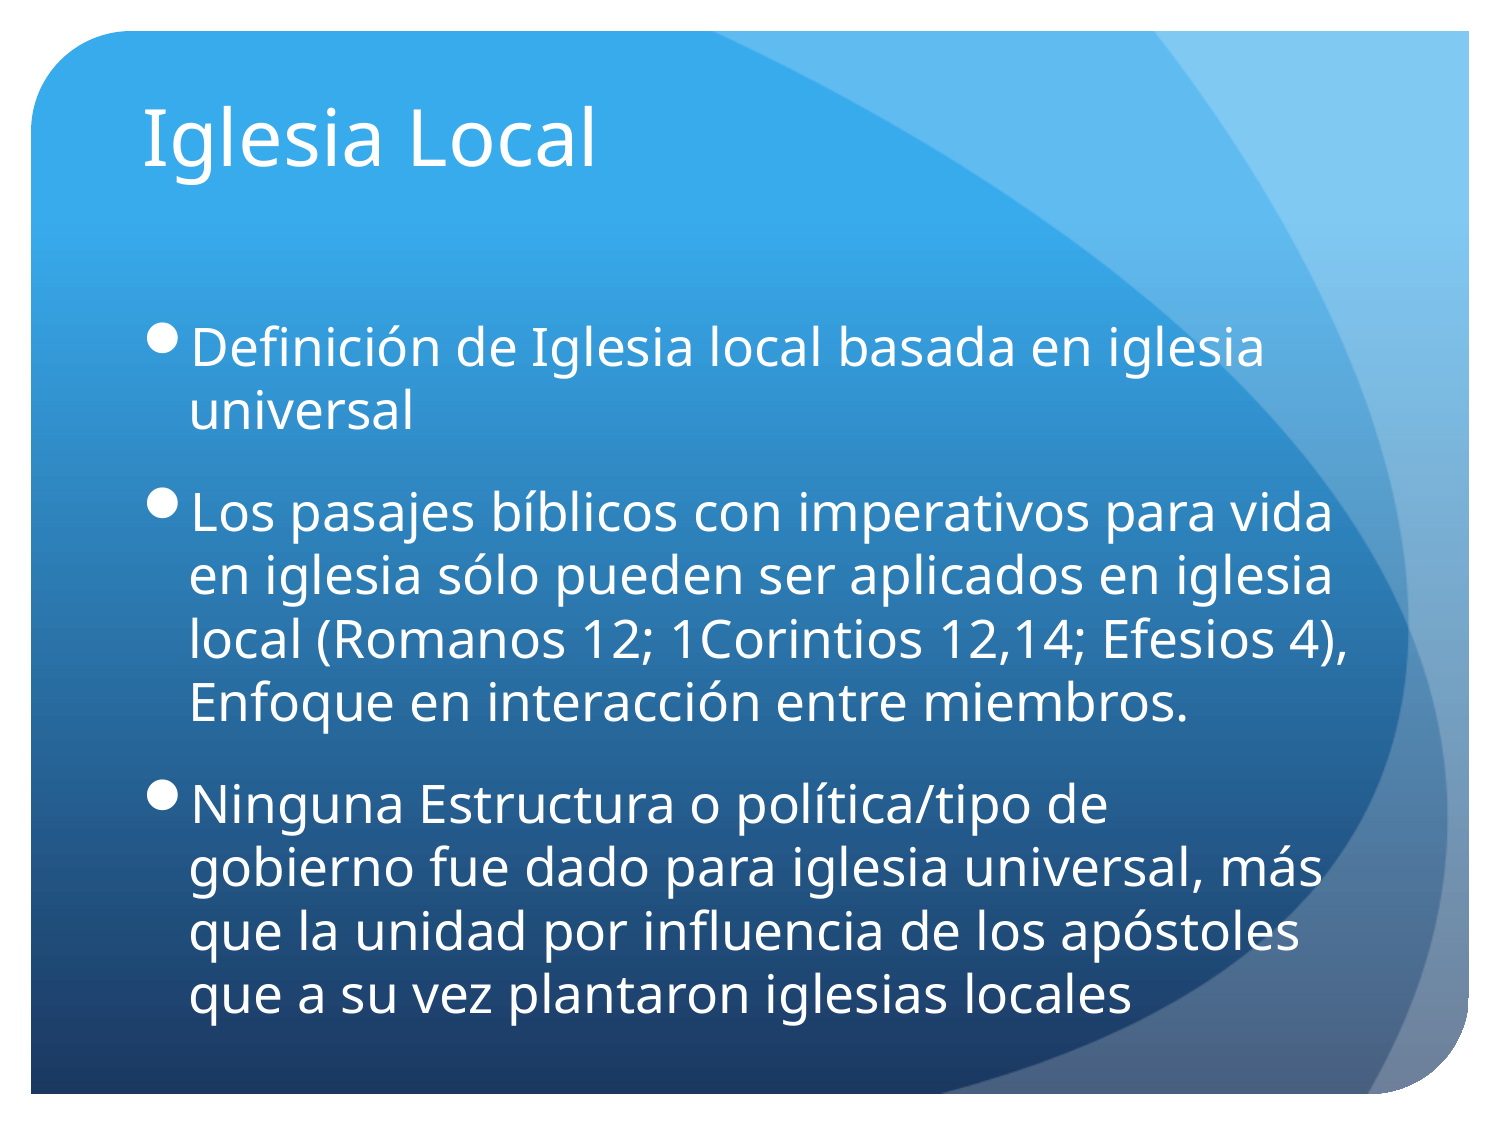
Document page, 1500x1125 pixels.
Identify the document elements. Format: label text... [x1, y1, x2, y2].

title Iglesia Local [127, 40, 1365, 191]
picture [24, 30, 1473, 1094]
list Definición de Iglesia local basada en iglesia universal Los pasajes bíblicos con imperativos para vida en iglesia sólo pueden ser aplicados en iglesia local (Romanos 12; 1Corintios 12,14; Efesios 4), Enfoque en interacción entre miembros. Ninguna Estructura o política/tipo de gobierno fue dado para iglesia universal, más que la unidad por influencia de los apóstoles que a su vez plantaron iglesias locales [127, 305, 1365, 1042]
